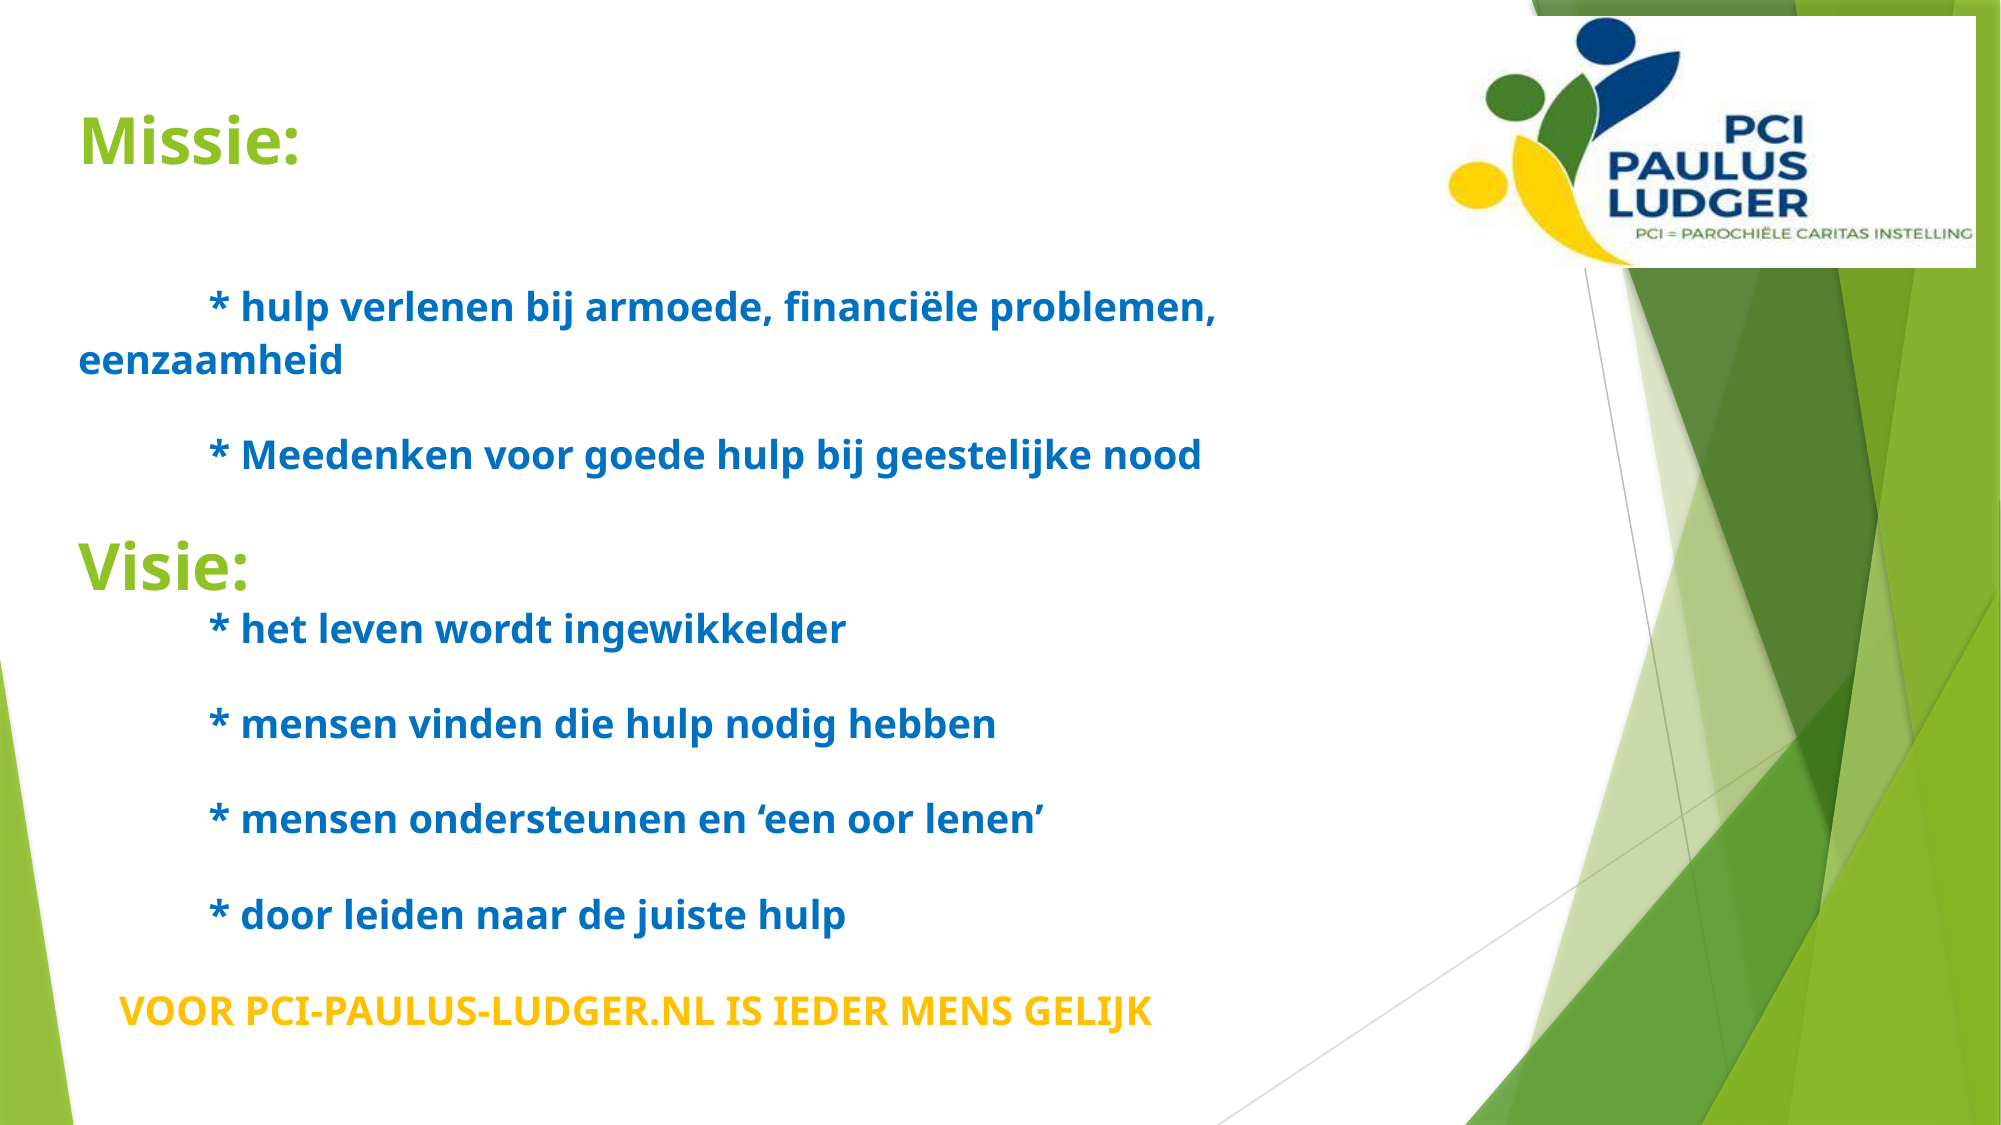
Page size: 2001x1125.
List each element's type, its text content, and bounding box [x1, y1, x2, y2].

picture [1445, 15, 1976, 268]
title Missie: * hulp verlenen bij armoede, financiële problemen, eenzaamheid * Meedenken voor goede hulp bij geestelijke nood Visie: * het leven wordt ingewikkelder * mensen vinden die hulp nodig hebben * mensen ondersteunen en ‘een oor lenen’ * door leiden naar de juiste hulp VOOR PCI-PAULUS-LUDGER.NL IS IEDER MENS GELIJK [63, 92, 1474, 1043]
